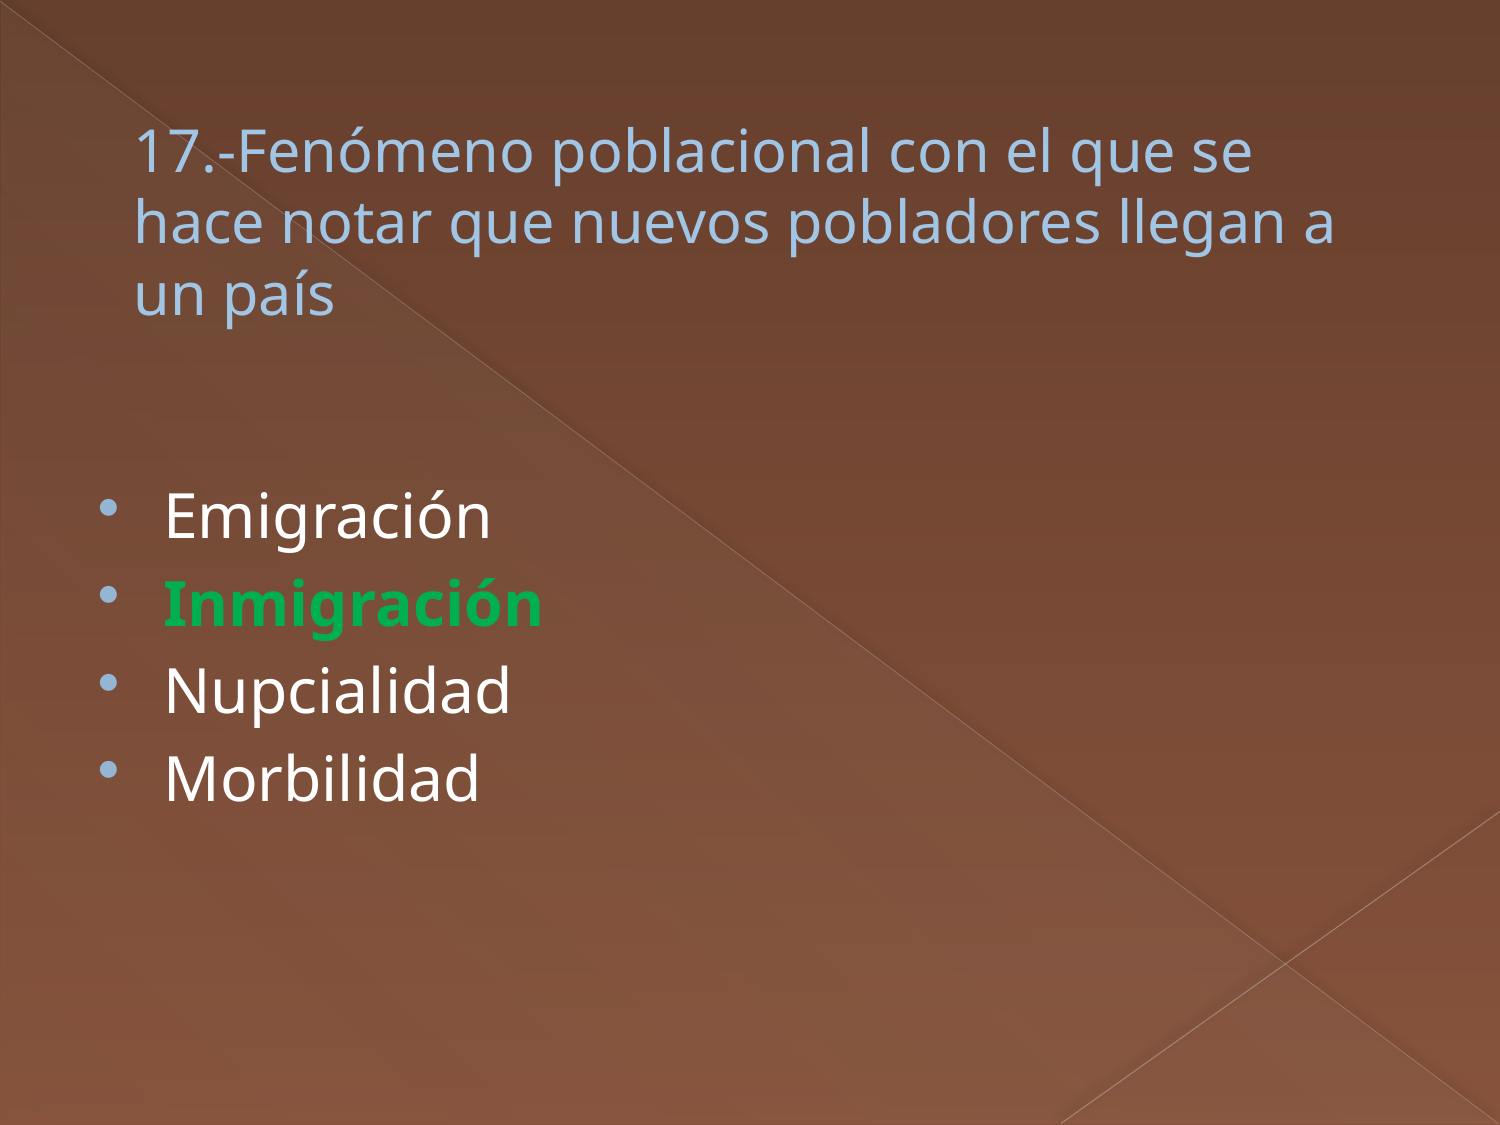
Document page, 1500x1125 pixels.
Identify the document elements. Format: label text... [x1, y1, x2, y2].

title 17.-Fenómeno poblacional con el que se hace notar que nuevos pobladores llegan a un país [58, 105, 1409, 335]
list Emigración Inmigración Nupcialidad Morbilidad [75, 468, 1425, 1059]
